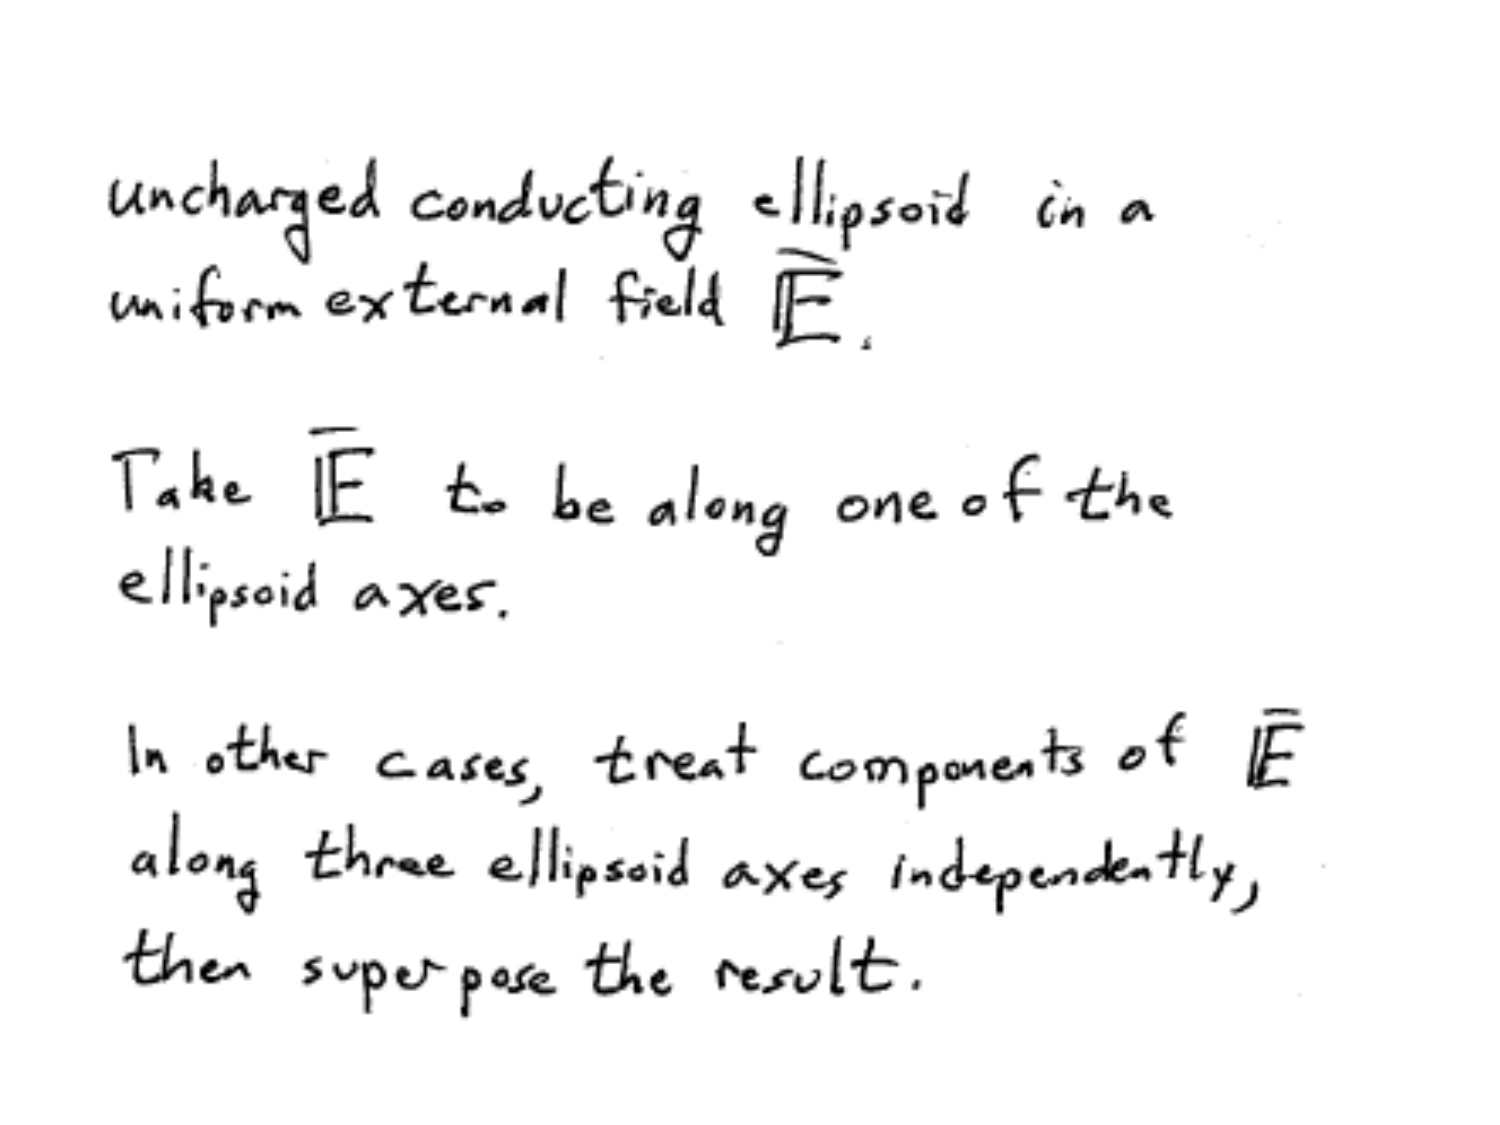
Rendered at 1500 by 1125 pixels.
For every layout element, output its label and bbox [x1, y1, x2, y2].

picture [86, 143, 1351, 1026]
